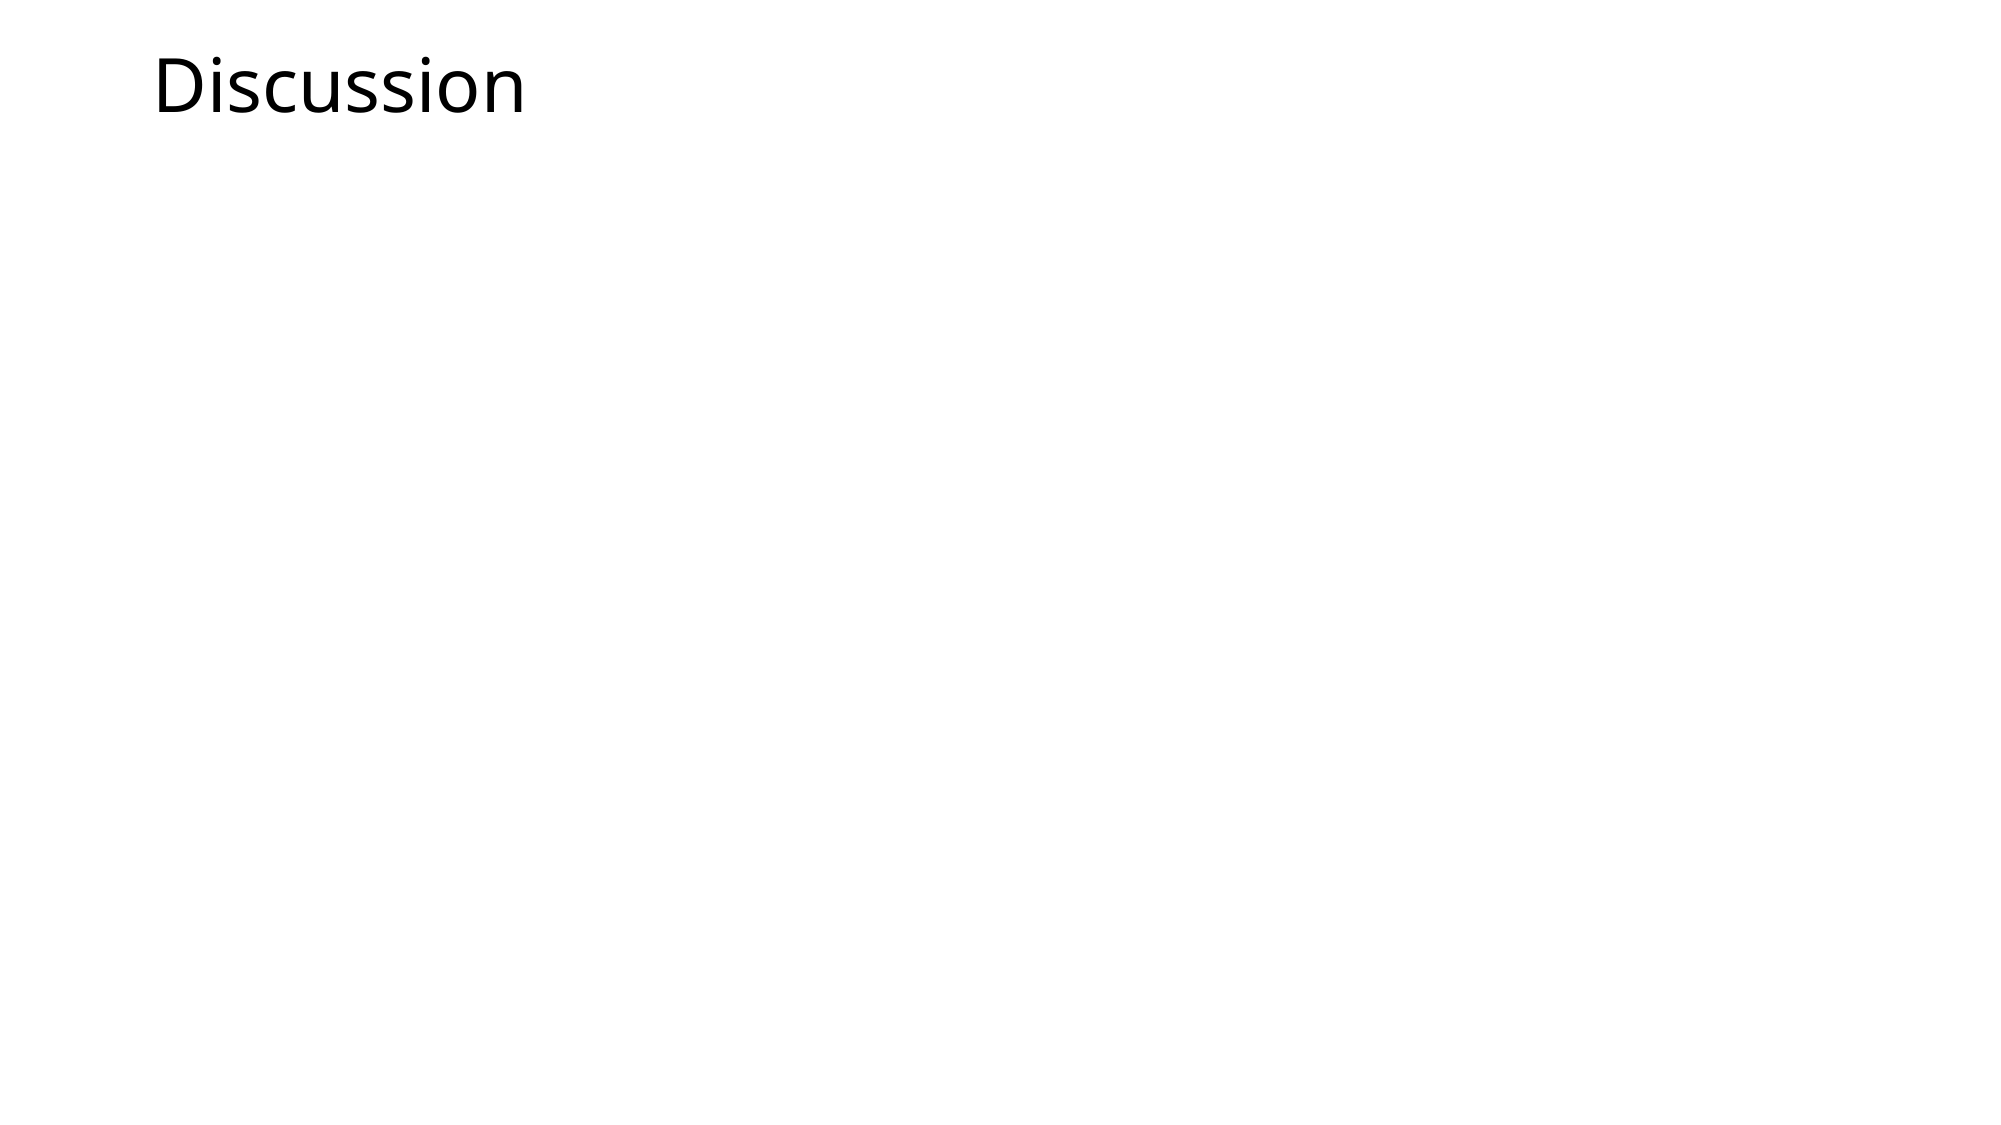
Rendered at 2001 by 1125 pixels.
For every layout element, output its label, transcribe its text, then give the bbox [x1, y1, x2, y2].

title Discussion [137, 3, 1863, 173]
